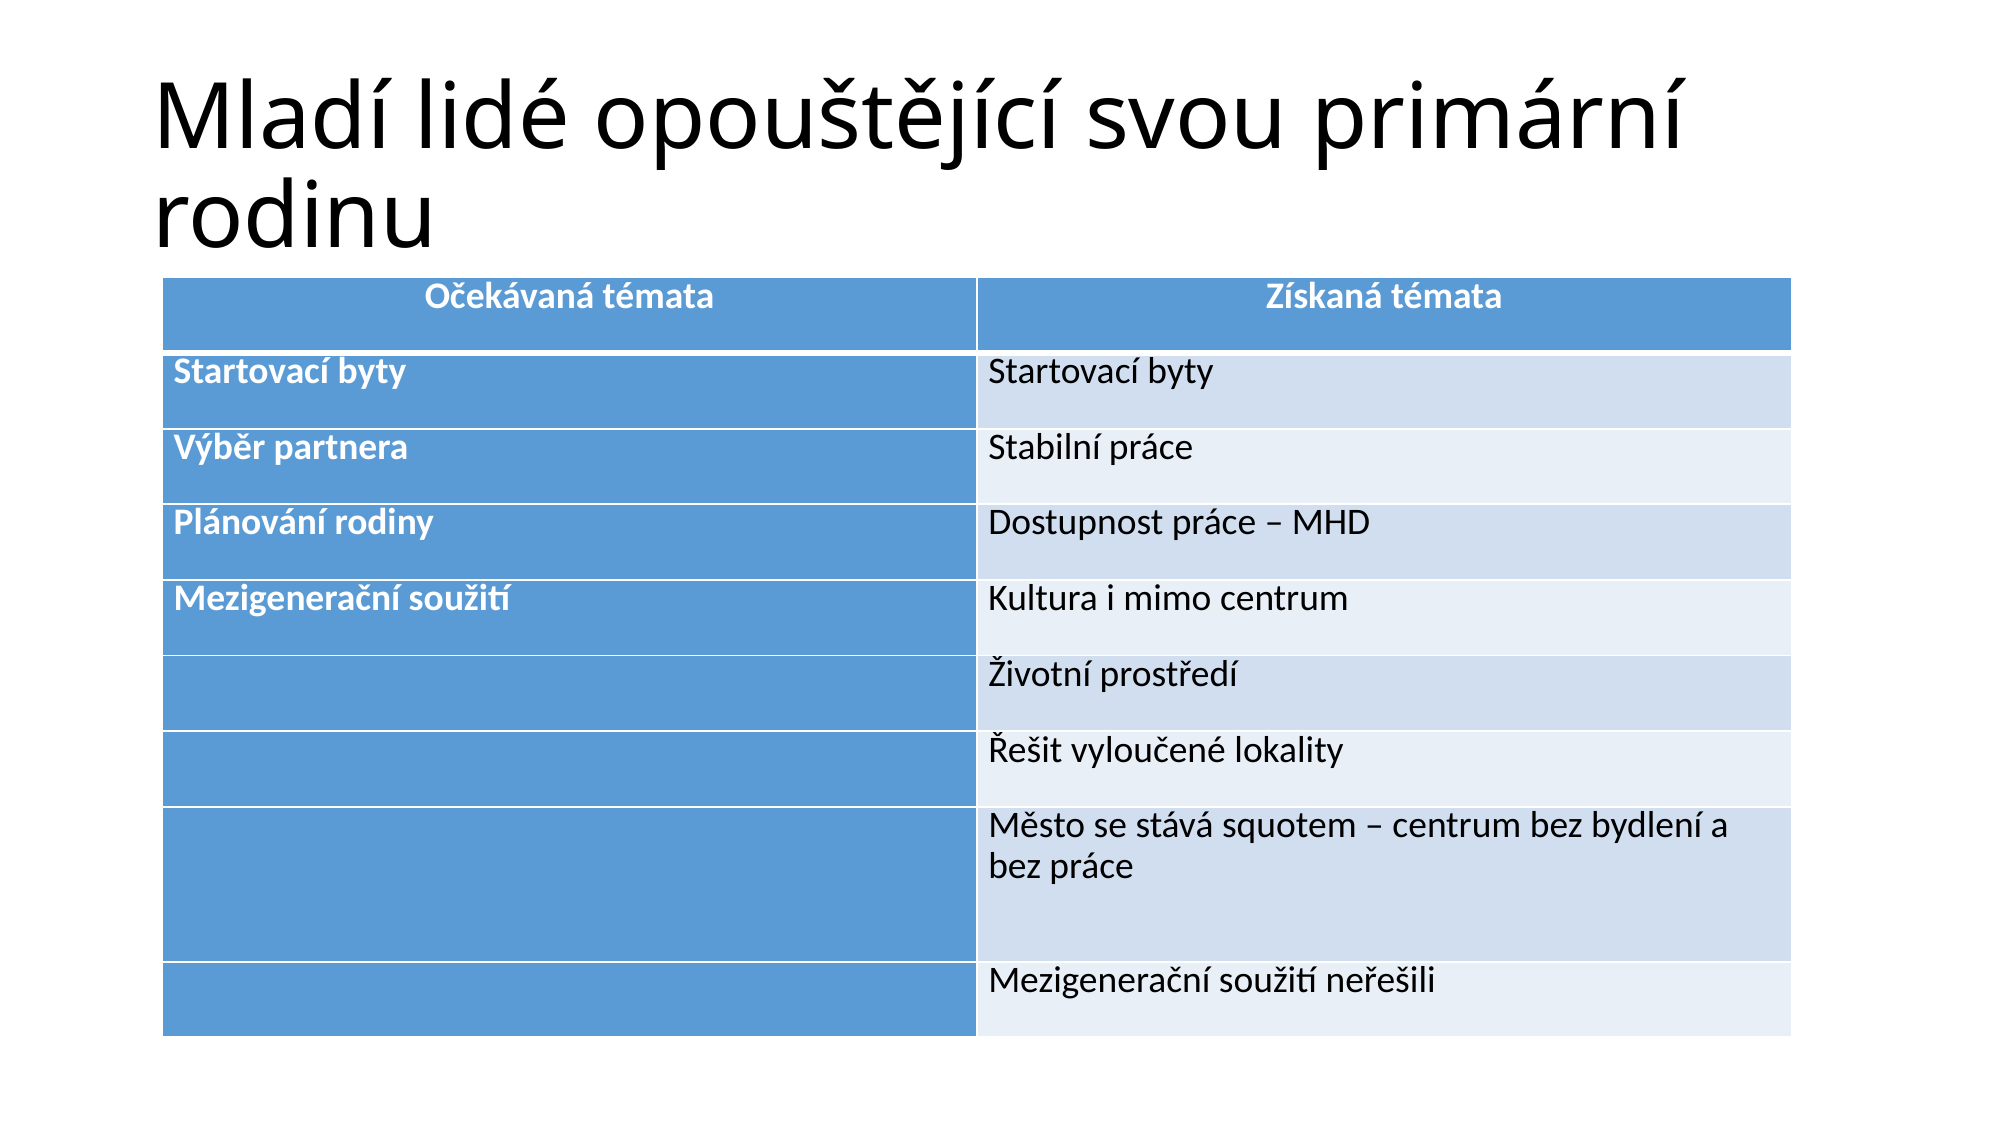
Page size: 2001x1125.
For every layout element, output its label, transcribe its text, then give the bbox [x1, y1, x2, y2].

table_cell [163, 963, 976, 1036]
table_cell Mezigenerační soužití neřešili [978, 963, 1791, 1036]
table_cell Plánování rodiny [163, 505, 976, 579]
table_header Získaná témata [978, 278, 1791, 350]
table_cell Stabilní práce [978, 430, 1791, 503]
table_cell Dostupnost práce – MHD [978, 505, 1791, 579]
table_cell Kultura i mimo centrum [978, 581, 1791, 655]
table_cell Město se stává squotem – centrum bez bydlení a bez práce [978, 808, 1791, 961]
table_cell Řešit vyloučené lokality [978, 732, 1791, 806]
table_cell Výběr partnera [163, 430, 976, 503]
table_header Očekávaná témata [163, 278, 976, 350]
table_cell [163, 656, 976, 730]
table_cell [163, 732, 976, 806]
table_cell Startovací byty [163, 356, 976, 428]
table_cell Životní prostředí [978, 656, 1791, 730]
table_cell Startovací byty [978, 356, 1791, 428]
table_cell Mezigenerační soužití [163, 581, 976, 655]
table_cell [163, 808, 976, 961]
title Mladí lidé opouštějící svou primární rodinu [137, 59, 1863, 278]
